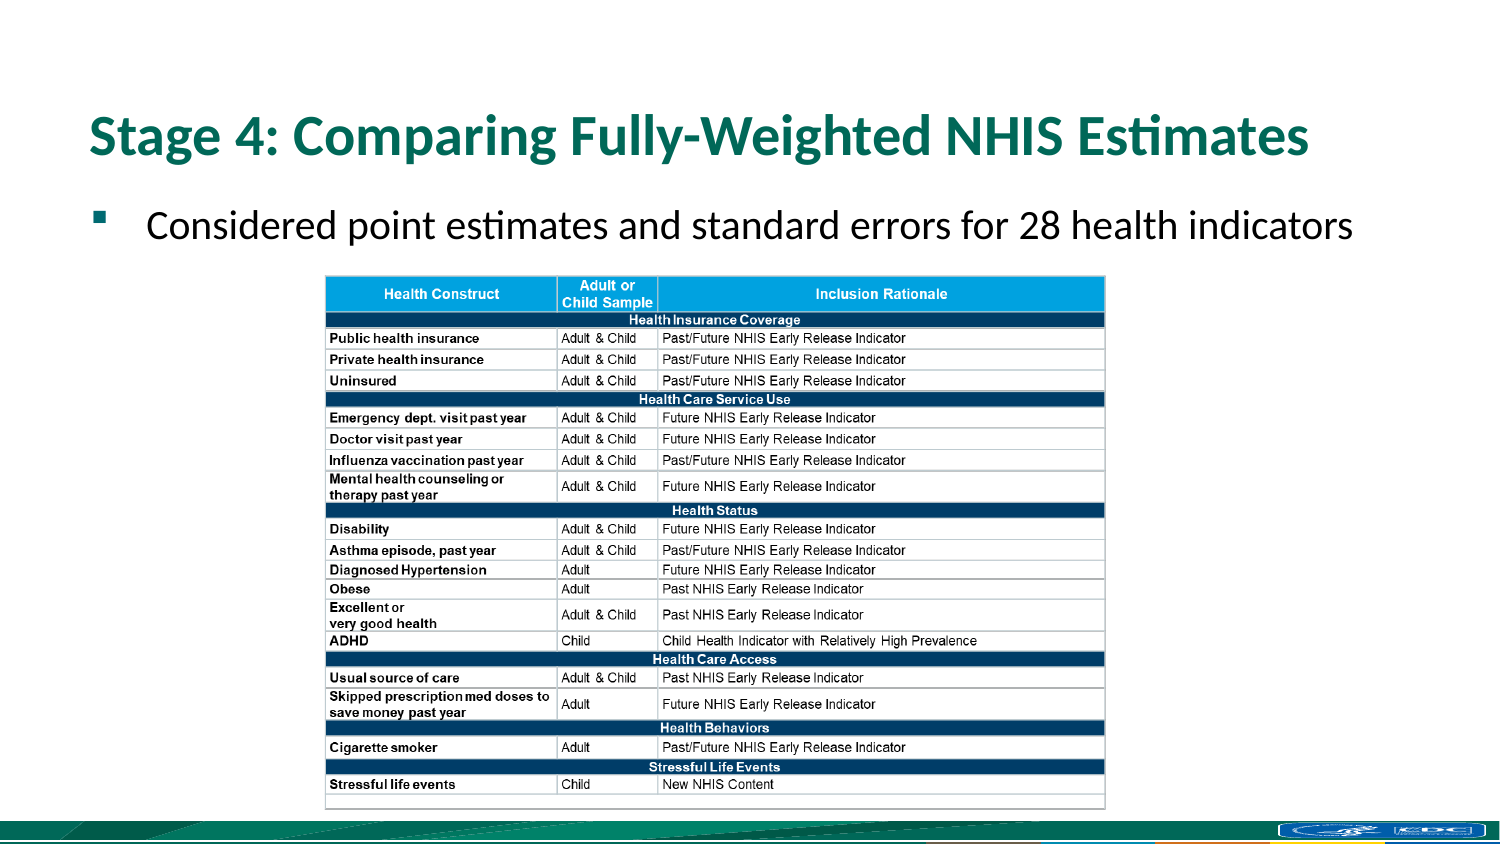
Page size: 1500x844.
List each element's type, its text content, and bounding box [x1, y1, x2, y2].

list Considered point estimates and standard errors for 28 health indicators [75, 190, 1425, 739]
title Stage 4: Comparing Fully-Weighted NHIS Estimates [75, 33, 1425, 175]
picture [324, 271, 1107, 811]
